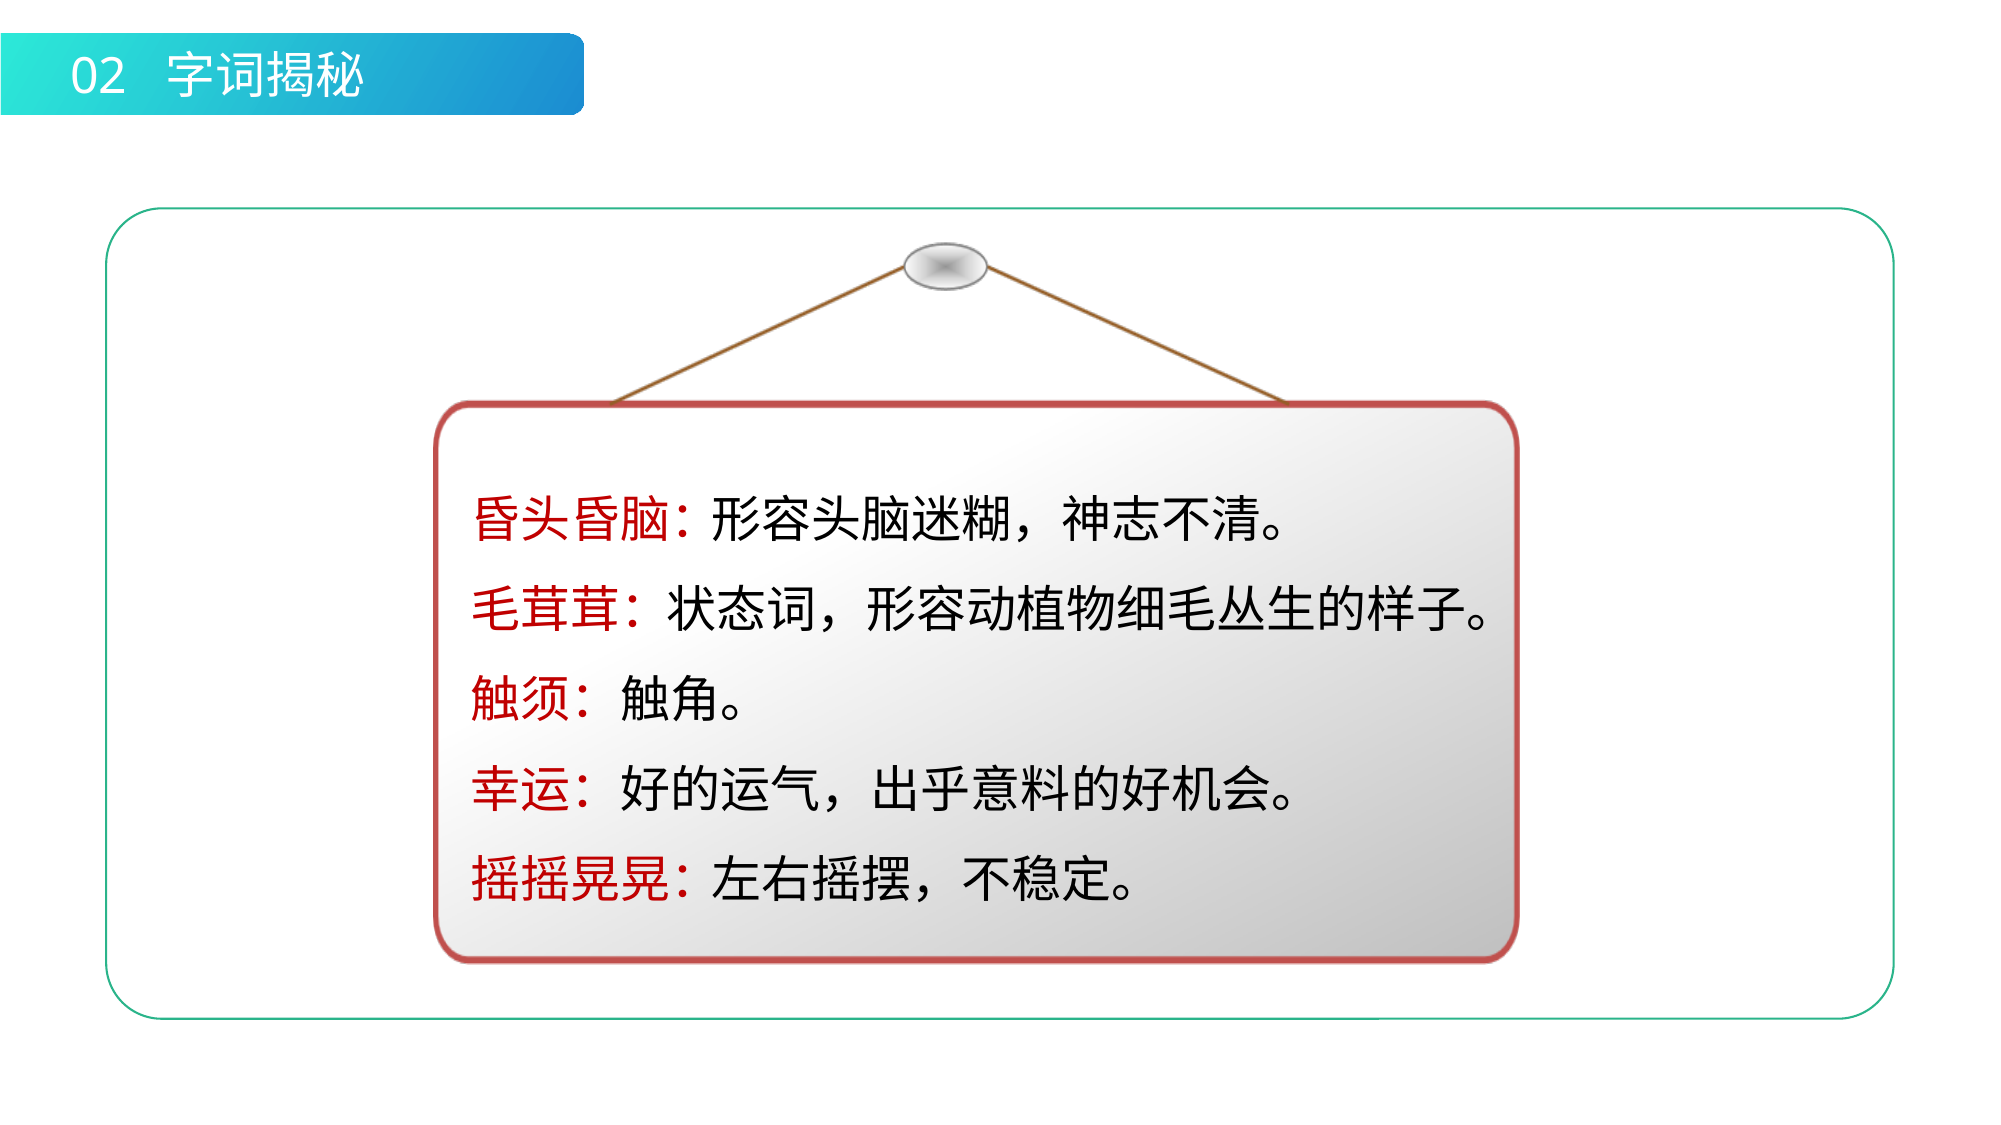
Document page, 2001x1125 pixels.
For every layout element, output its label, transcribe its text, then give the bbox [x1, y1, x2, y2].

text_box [433, 240, 1520, 965]
list 02 字词揭秘 [55, 43, 509, 126]
